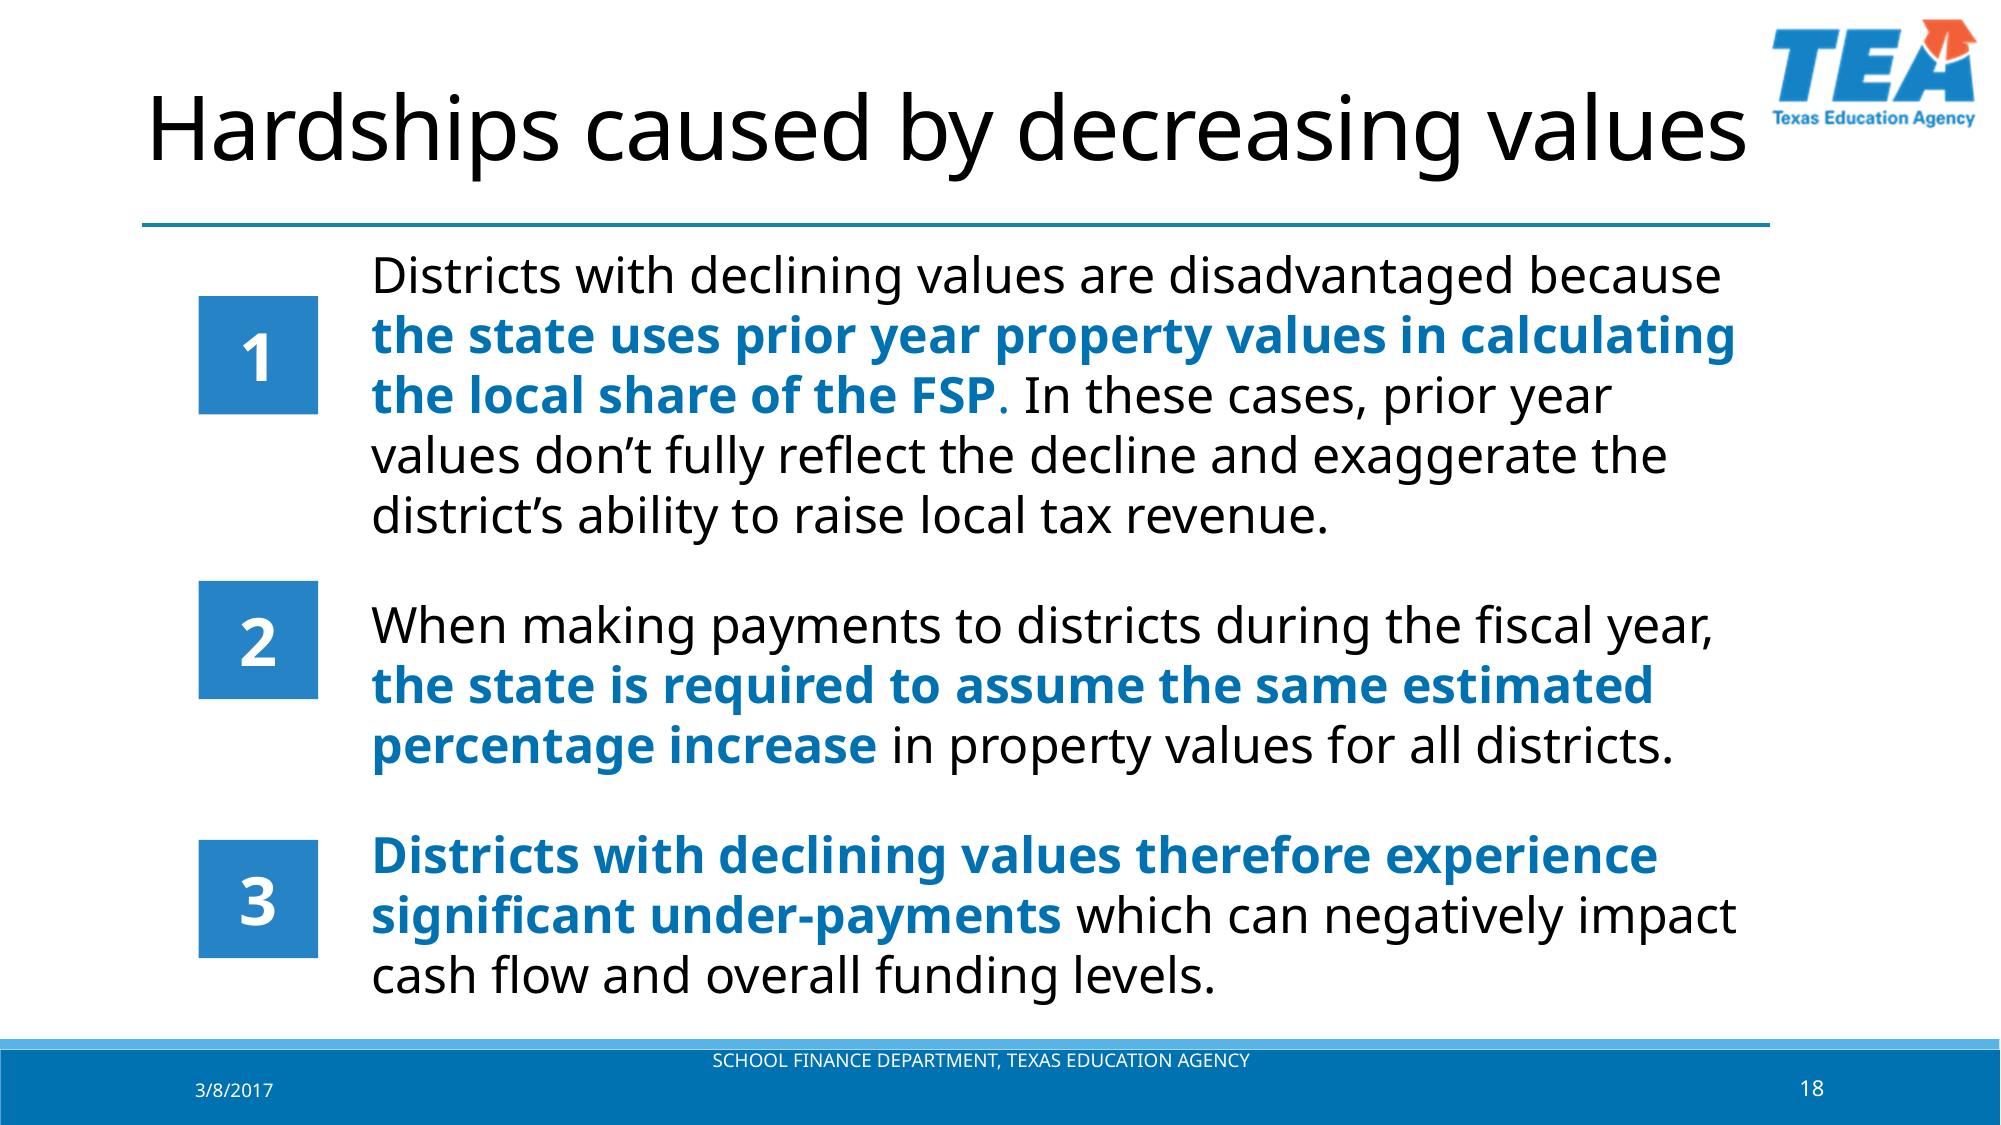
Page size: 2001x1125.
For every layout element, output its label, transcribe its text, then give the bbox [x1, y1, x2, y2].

slide_number 18 [1624, 1059, 1840, 1120]
footer SCHOOL FINANCE DEPARTMENT, TEXAS Education AGENCY [585, 1029, 1377, 1090]
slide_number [180, 1059, 586, 1120]
picture [1756, 12, 2000, 136]
text_box Districts with declining values are disadvantaged because the state uses prior year property values in calculating the local share of the FSP. In these cases, prior year values don’t fully reflect the decline and exaggerate the district’s ability to raise local tax revenue. When making payments to districts during the fiscal year, the state is required to assume the same estimated percentage increase in property values for all districts. Districts with declining values therefore experience significant under-payments which can negatively impact cash flow and overall funding levels. [356, 236, 1770, 1049]
text_box Hardships caused by decreasing values [130, 63, 1781, 237]
text_box 2 [197, 580, 319, 700]
text_box 1 [197, 295, 319, 416]
text_box 3 [197, 839, 319, 959]
